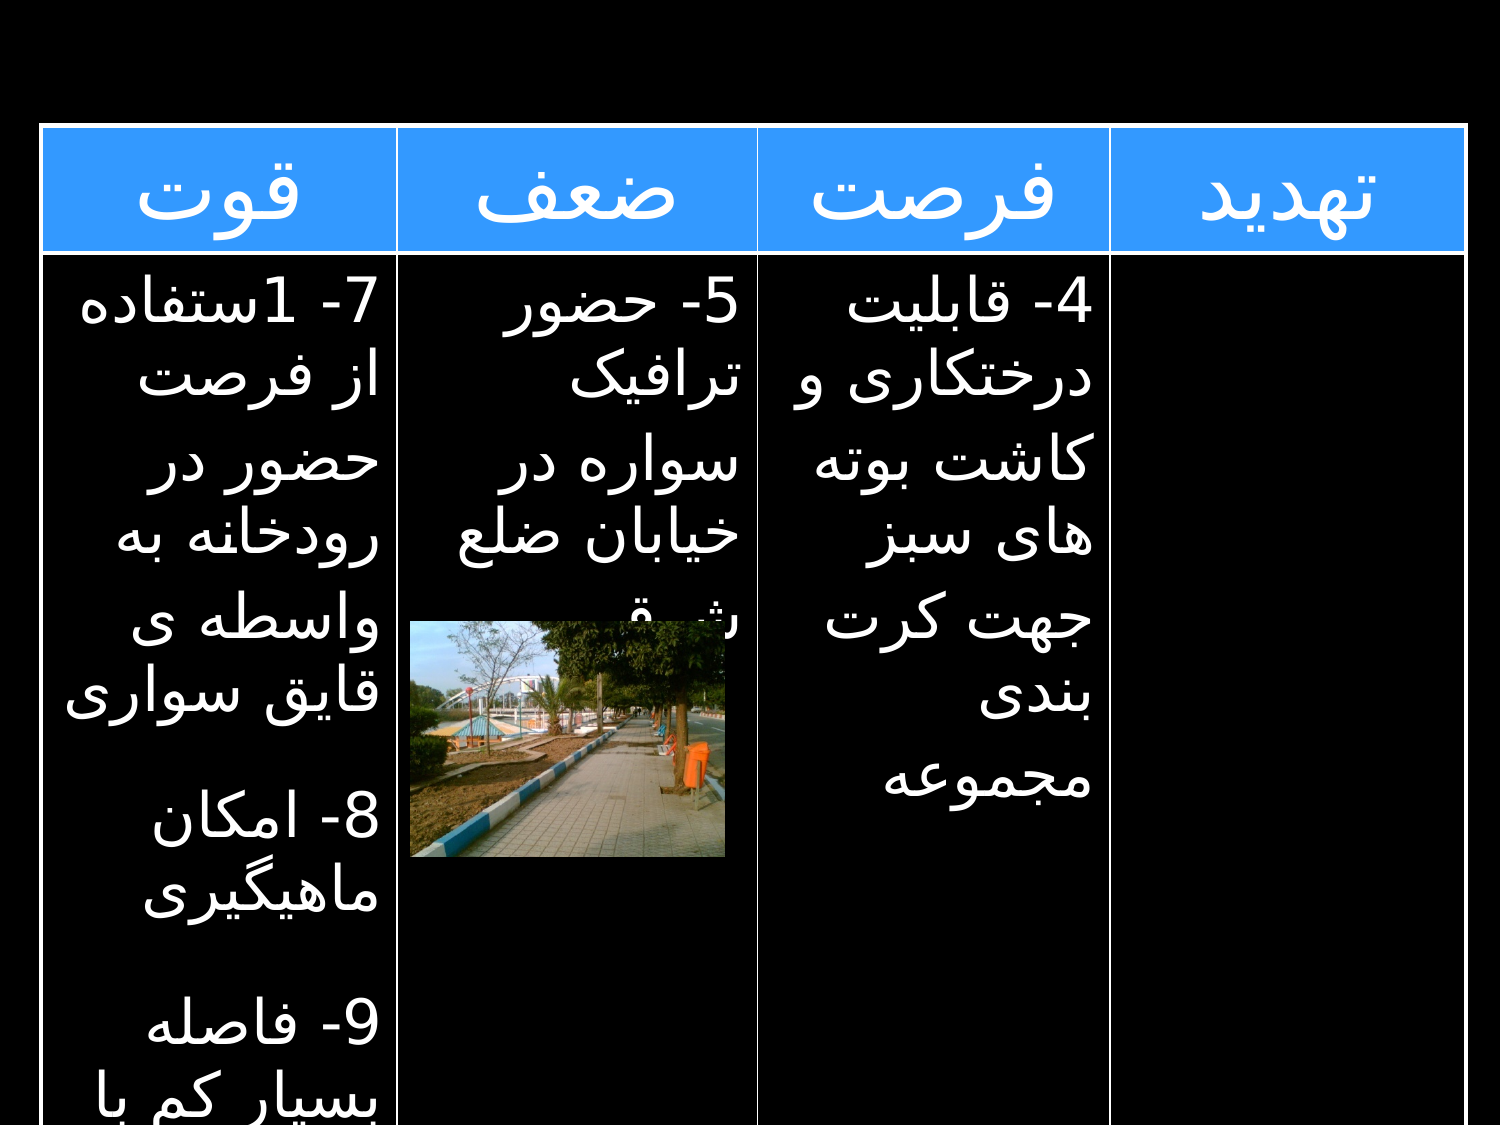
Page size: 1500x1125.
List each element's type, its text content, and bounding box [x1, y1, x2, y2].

table_header تهدید [1111, 128, 1464, 251]
table_header ضعف [398, 128, 757, 251]
table_cell 5- حضور ترافیک سواره در خیابان ضلع شرقی [398, 255, 757, 1125]
table_cell 7- 1ستفاده از فرصت حضور در رودخانه به واسطه ی قایق سواری 8- امکان ماهیگیری 9- فاصله بسیار کم با دریای خزر (هم راستا بودن جهت پیاده روبا دریای خزر) [43, 255, 396, 1125]
table_header قوت [43, 128, 396, 251]
picture [409, 620, 726, 858]
table_cell [1111, 255, 1464, 1125]
table_header فرصت [758, 128, 1109, 251]
table_cell 4- قابلیت درختکاری و کاشت بوته های سبز جهت کرت بندی مجموعه [758, 255, 1109, 1125]
